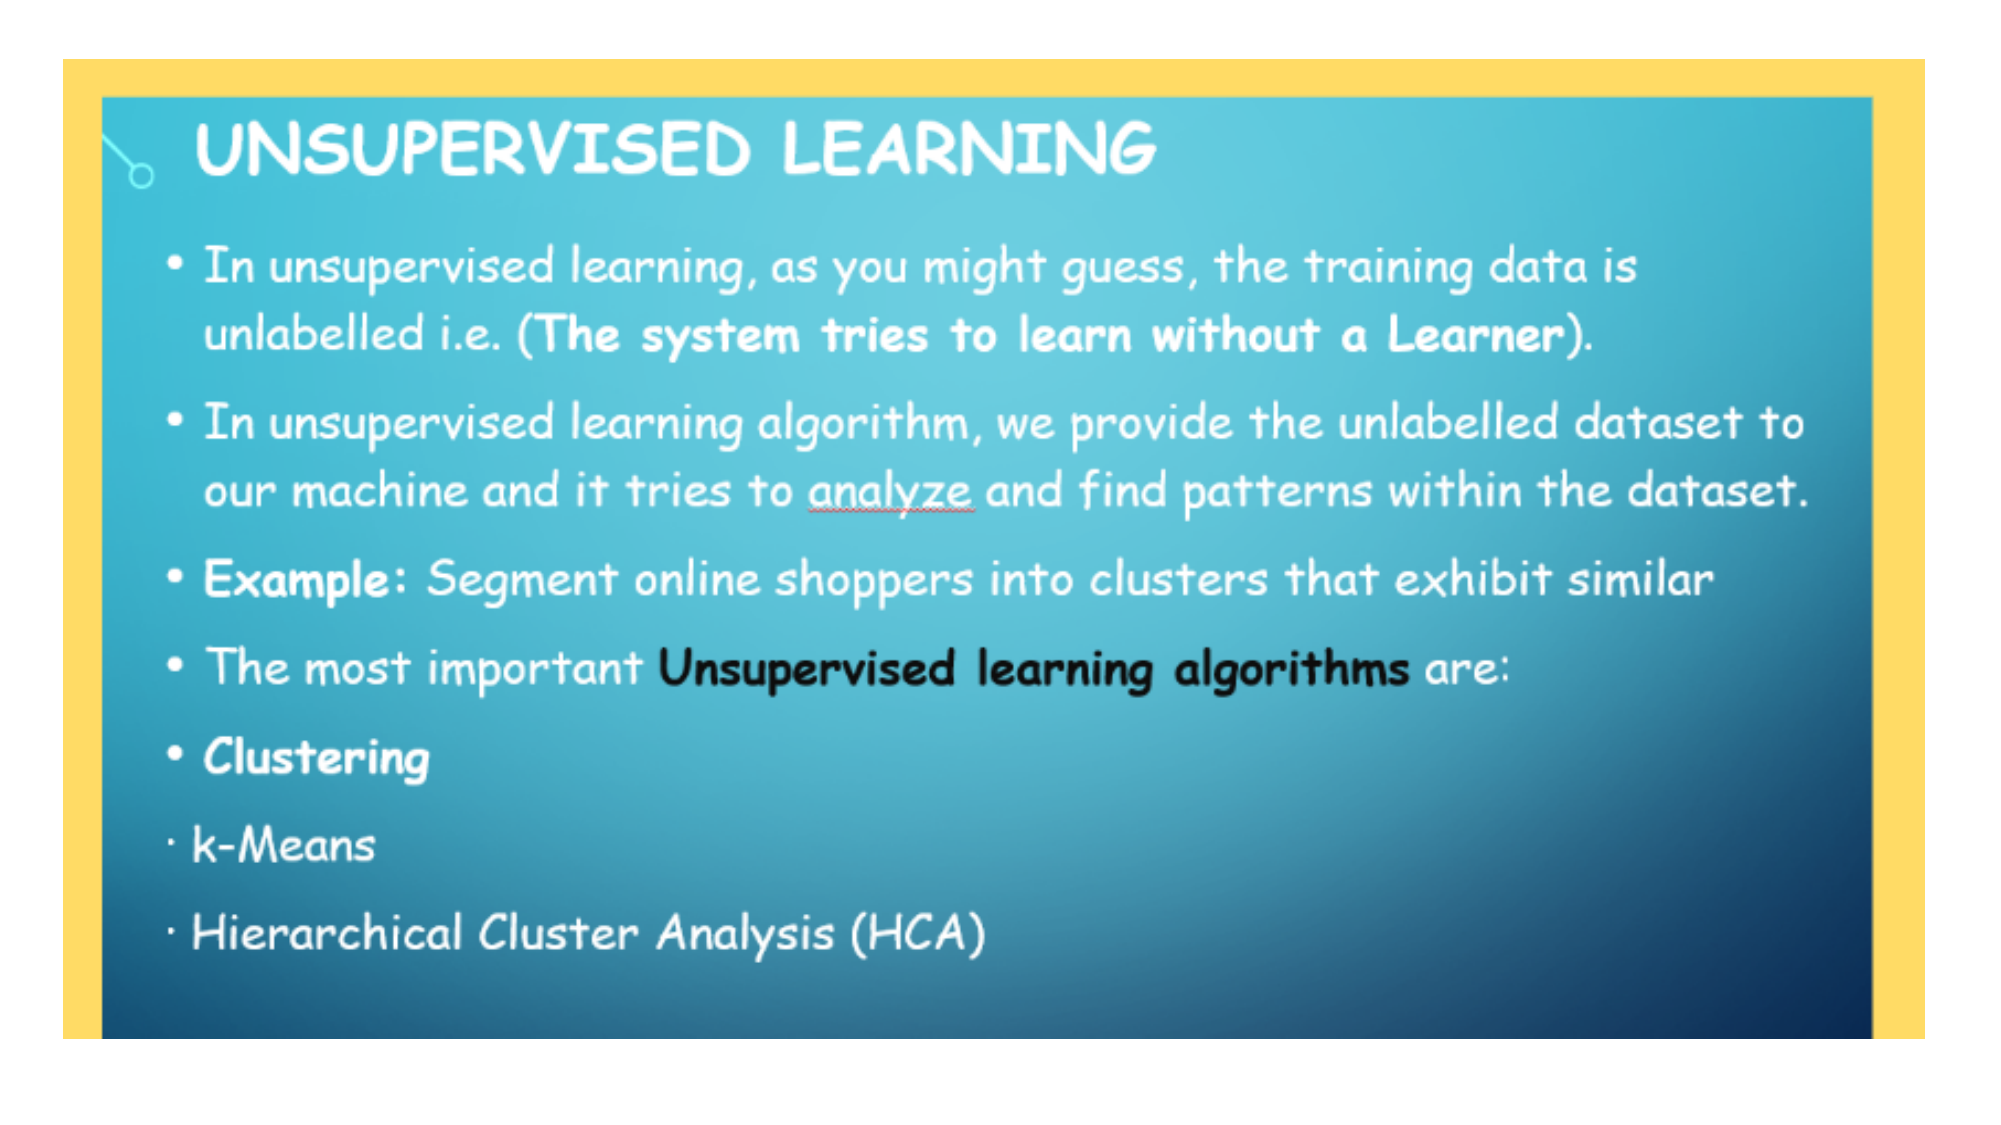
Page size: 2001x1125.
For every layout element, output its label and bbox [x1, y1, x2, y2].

picture [63, 59, 1925, 1039]
